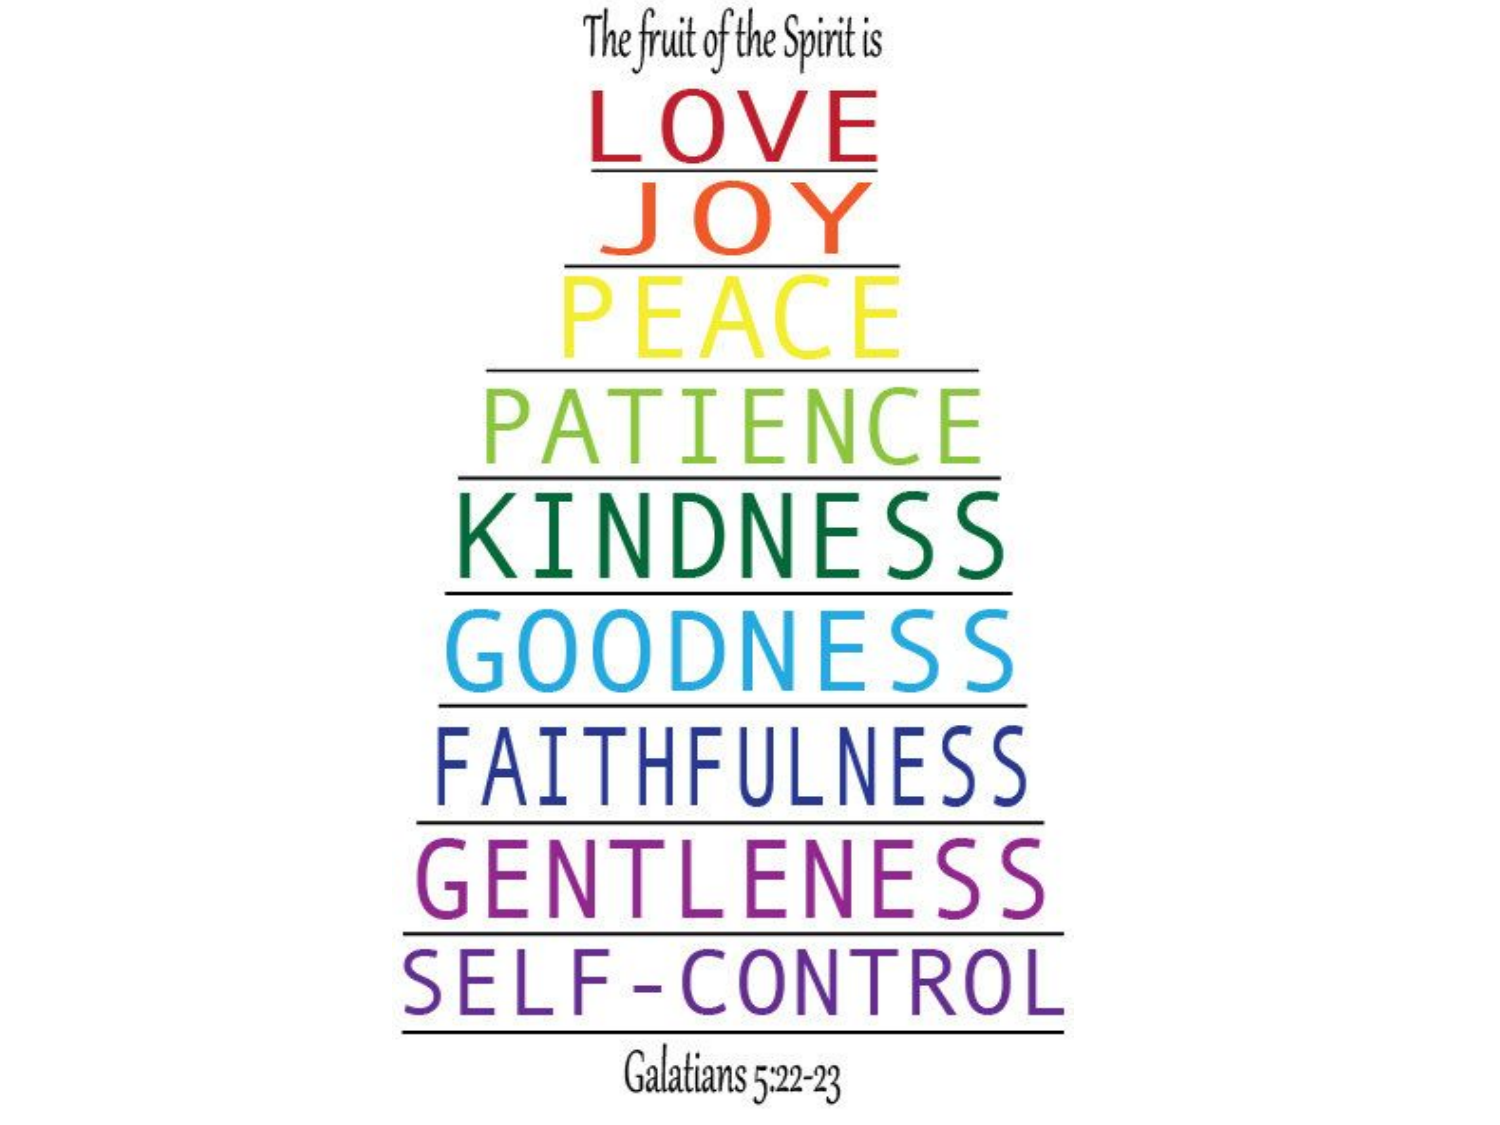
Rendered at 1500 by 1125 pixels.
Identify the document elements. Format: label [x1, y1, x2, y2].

picture [392, 0, 1074, 1125]
